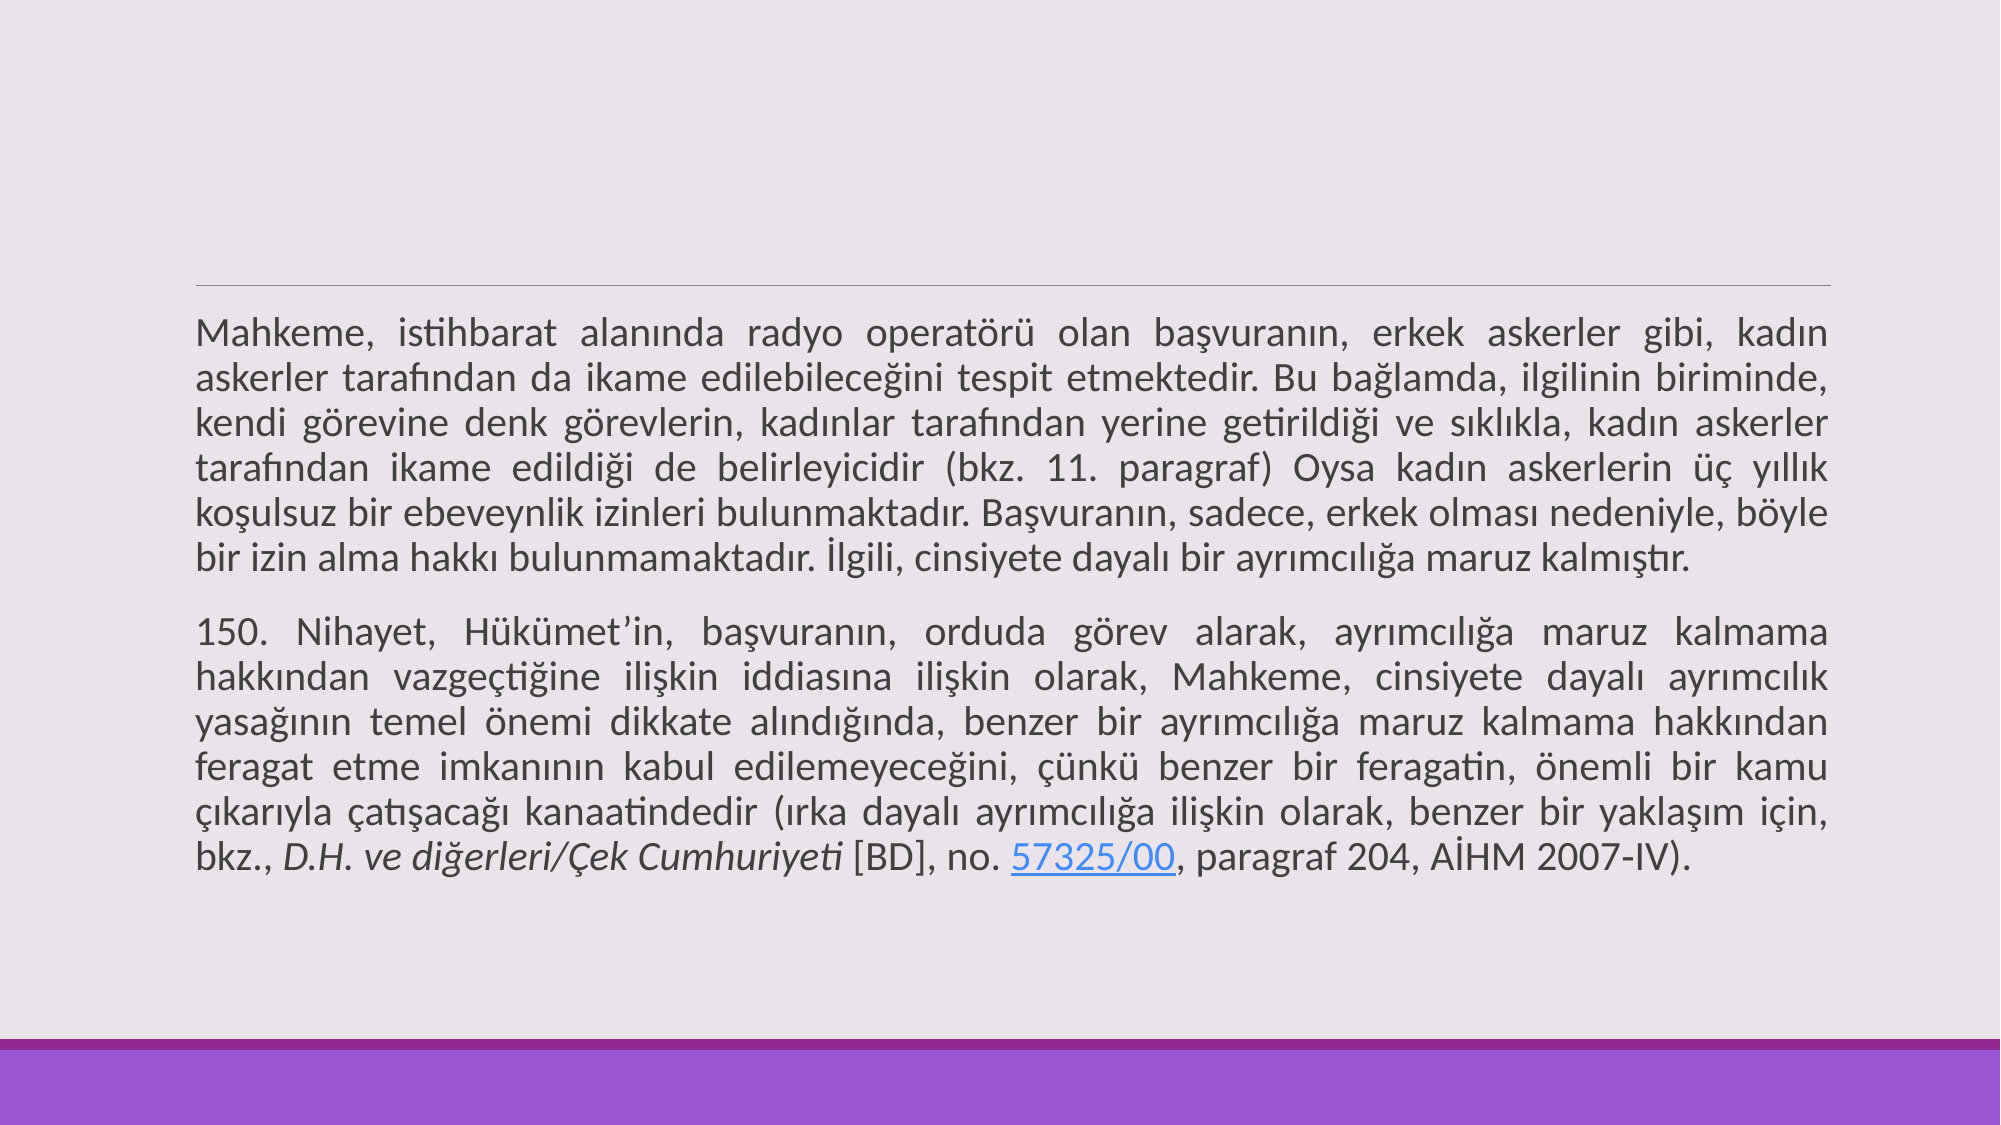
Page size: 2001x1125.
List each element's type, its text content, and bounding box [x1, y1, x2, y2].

list Mahkeme, istihbarat alanında radyo operatörü olan başvuranın, erkek askerler gibi, kadın askerler tarafından da ikame edilebileceğini tespit etmektedir. Bu bağlamda, ilgilinin biriminde, kendi görevine denk görevlerin, kadınlar tarafından yerine getirildiği ve sıklıkla, kadın askerler tarafından ikame edildiği de belirleyicidir (bkz. 11. paragraf) Oysa kadın askerlerin üç yıllık koşulsuz bir ebeveynlik izinleri bulunmaktadır. Başvuranın, sadece, erkek olması nedeniyle, böyle bir izin alma hakkı bulunmamaktadır. İlgili, cinsiyete dayalı bir ayrımcılığa maruz kalmıştır. 150. Nihayet, Hükümet’in, başvuranın, orduda görev alarak, ayrımcılığa maruz kalmama hakkından vazgeçtiğine ilişkin iddiasına ilişkin olarak, Mahkeme, cinsiyete dayalı ayrımcılık yasağının temel önemi dikkate alındığında, benzer bir ayrımcılığa maruz kalmama hakkından feragat etme imkanının kabul edilemeyeceğini, çünkü benzer bir feragatin, önemli bir kamu çıkarıyla çatışacağı kanaatindedir (ırka dayalı ayrımcılığa ilişkin olarak, benzer bir yaklaşım için, bkz., D.H. ve diğerleri/Çek Cumhuriyeti [BD], no. 57325/00, paragraf 204, AİHM 2007‑IV). [180, 302, 1830, 963]
